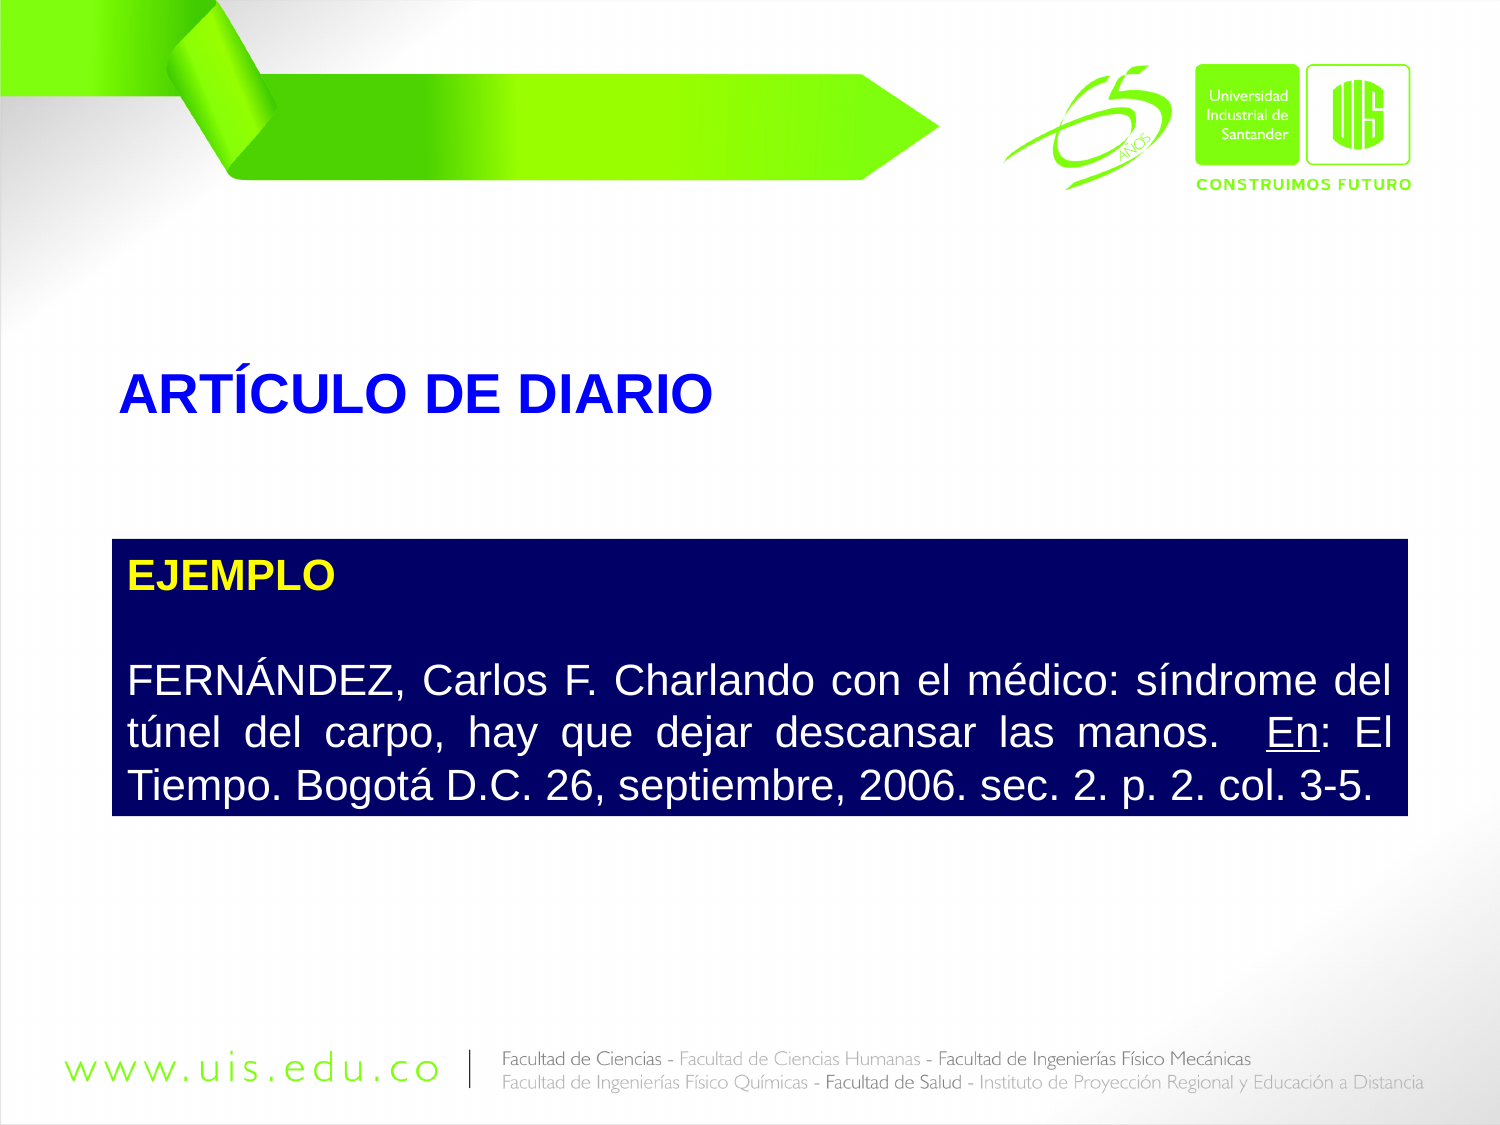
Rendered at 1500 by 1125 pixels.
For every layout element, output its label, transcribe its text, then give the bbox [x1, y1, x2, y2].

picture [0, 0, 1500, 1125]
text_box EJEMPLO FERNÁNDEZ, Carlos F. Charlando con el médico: síndrome del túnel del carpo, hay que dejar descansar las manos. En: El Tiempo. Bogotá D.C. 26, septiembre, 2006. sec. 2. p. 2. col. 3-5. [112, 538, 1408, 817]
text_box ARTÍCULO DE DIARIO [103, 349, 730, 433]
